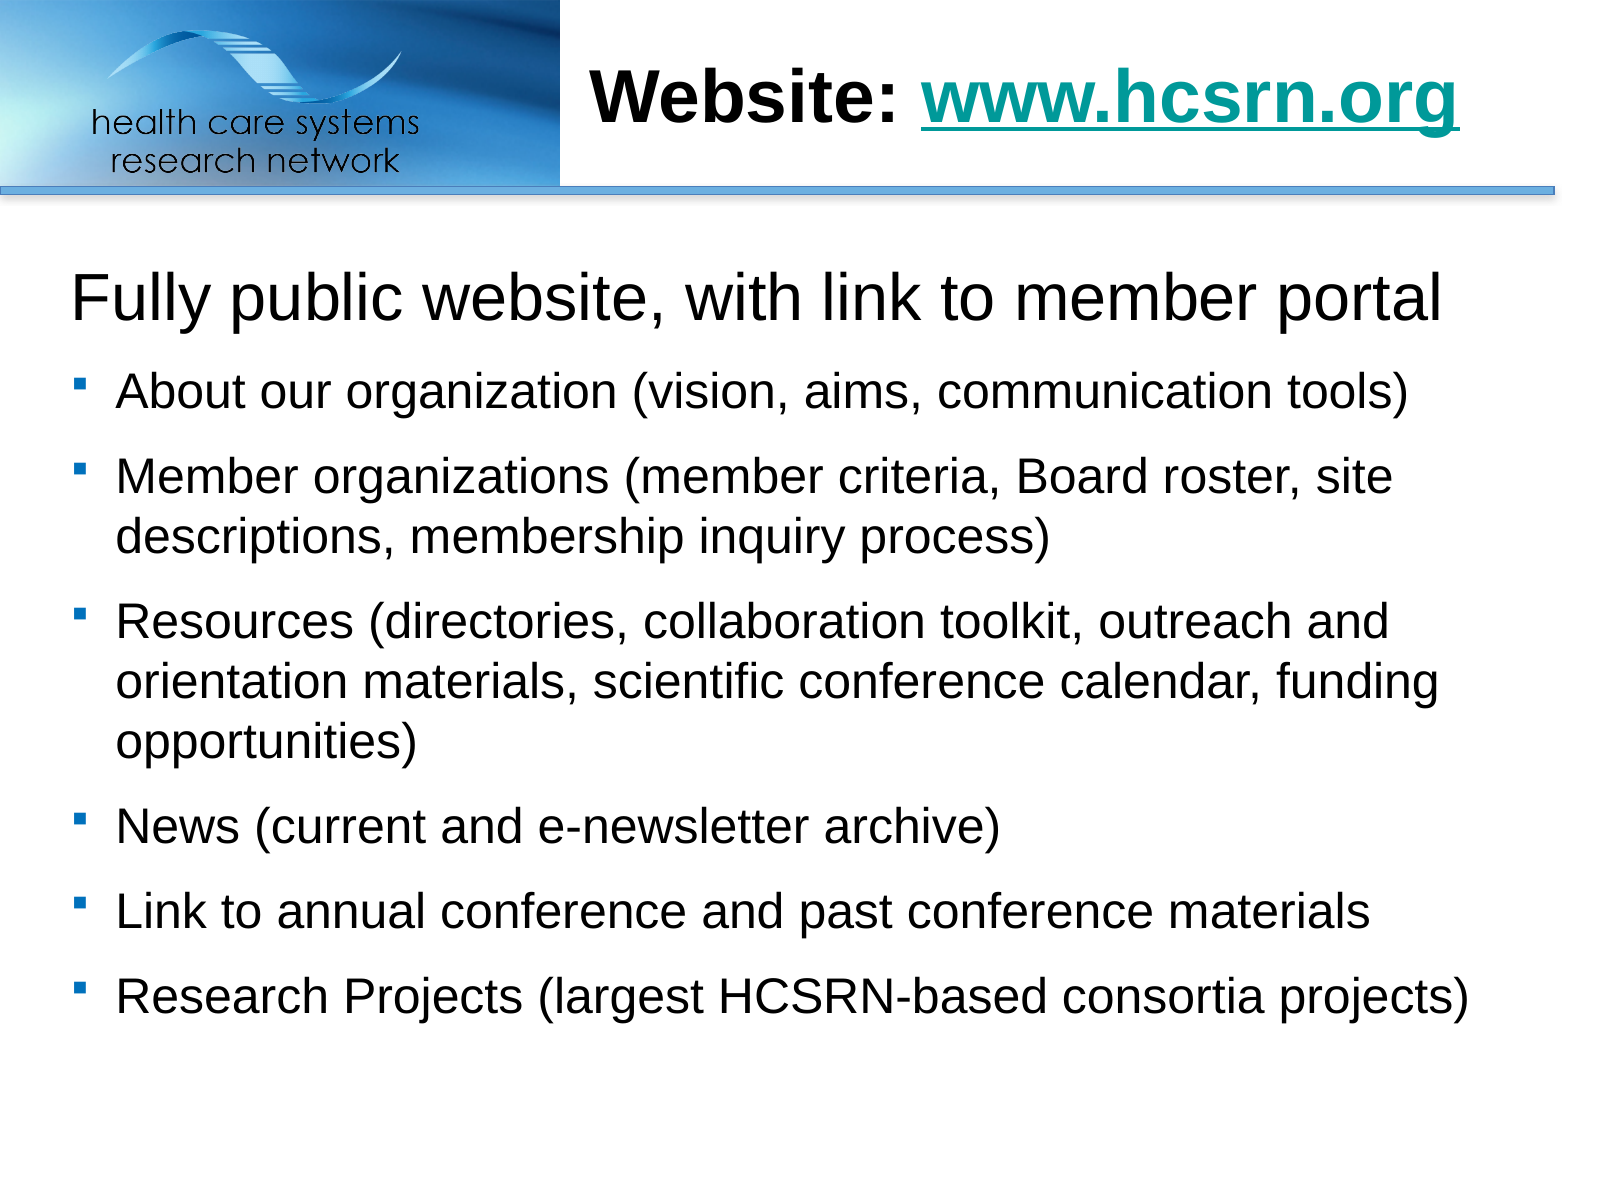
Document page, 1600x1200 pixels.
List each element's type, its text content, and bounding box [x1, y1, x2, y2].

title Website: www.hcsrn.org [574, 33, 1549, 160]
picture [0, 0, 560, 195]
list Fully public website, with link to member portal About our organization (vision, aims, communication tools) Member organizations (member criteria, Board roster, site descriptions, membership inquiry process) Resources (directories, collaboration toolkit, outreach and orientation materials, scientific conference calendar, funding opportunities) News (current and e-newsletter archive) Link to annual conference and past conference materials Research Projects (largest HCSRN-based consortia projects) [55, 246, 1550, 1132]
